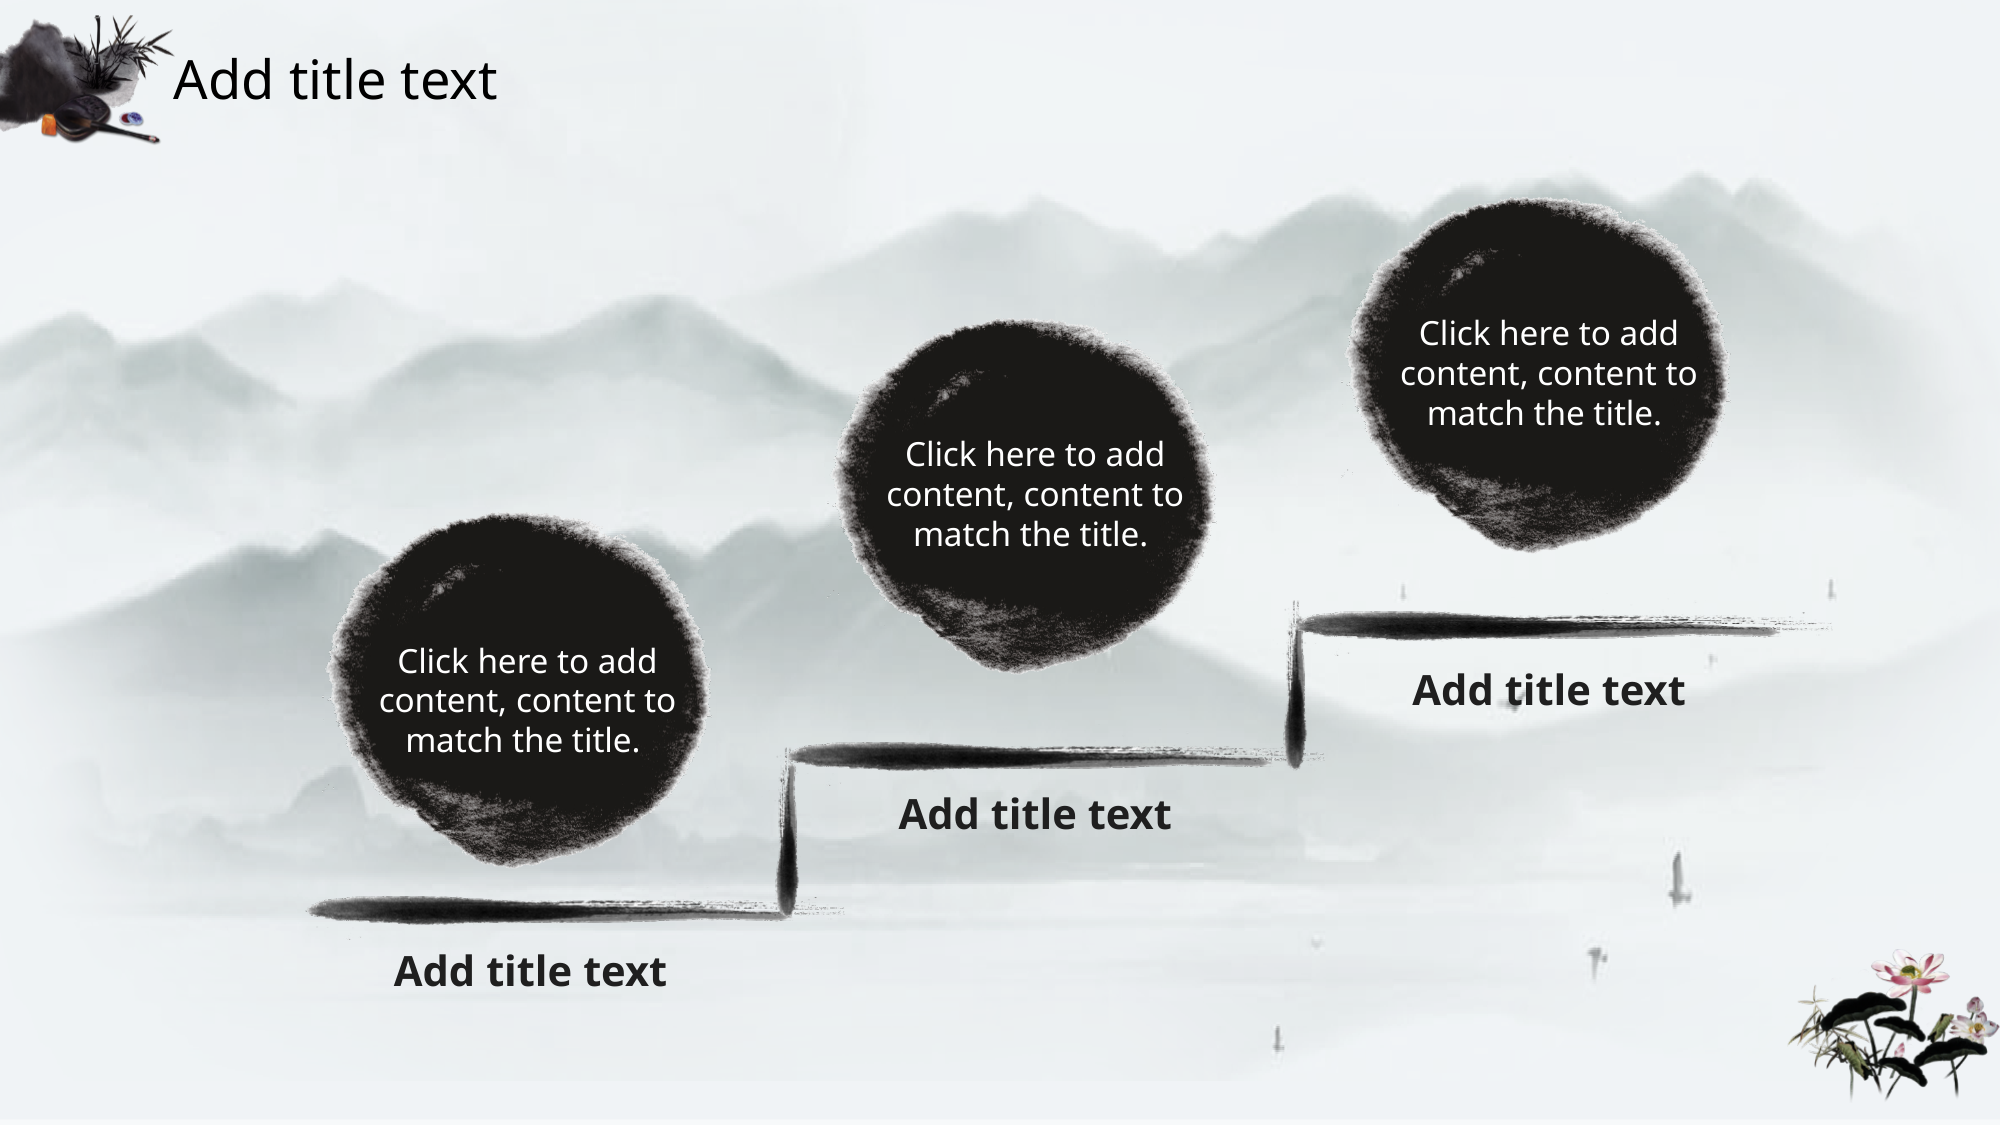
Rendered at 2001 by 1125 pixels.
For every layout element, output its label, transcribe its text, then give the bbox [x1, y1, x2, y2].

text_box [277, 592, 1833, 940]
picture [322, 498, 739, 878]
text_box Add title text [333, 941, 728, 997]
picture [1341, 183, 1758, 563]
text_box Add title text [159, 38, 659, 118]
picture [827, 304, 1244, 684]
picture [0, 0, 179, 163]
picture [1787, 949, 2000, 1103]
